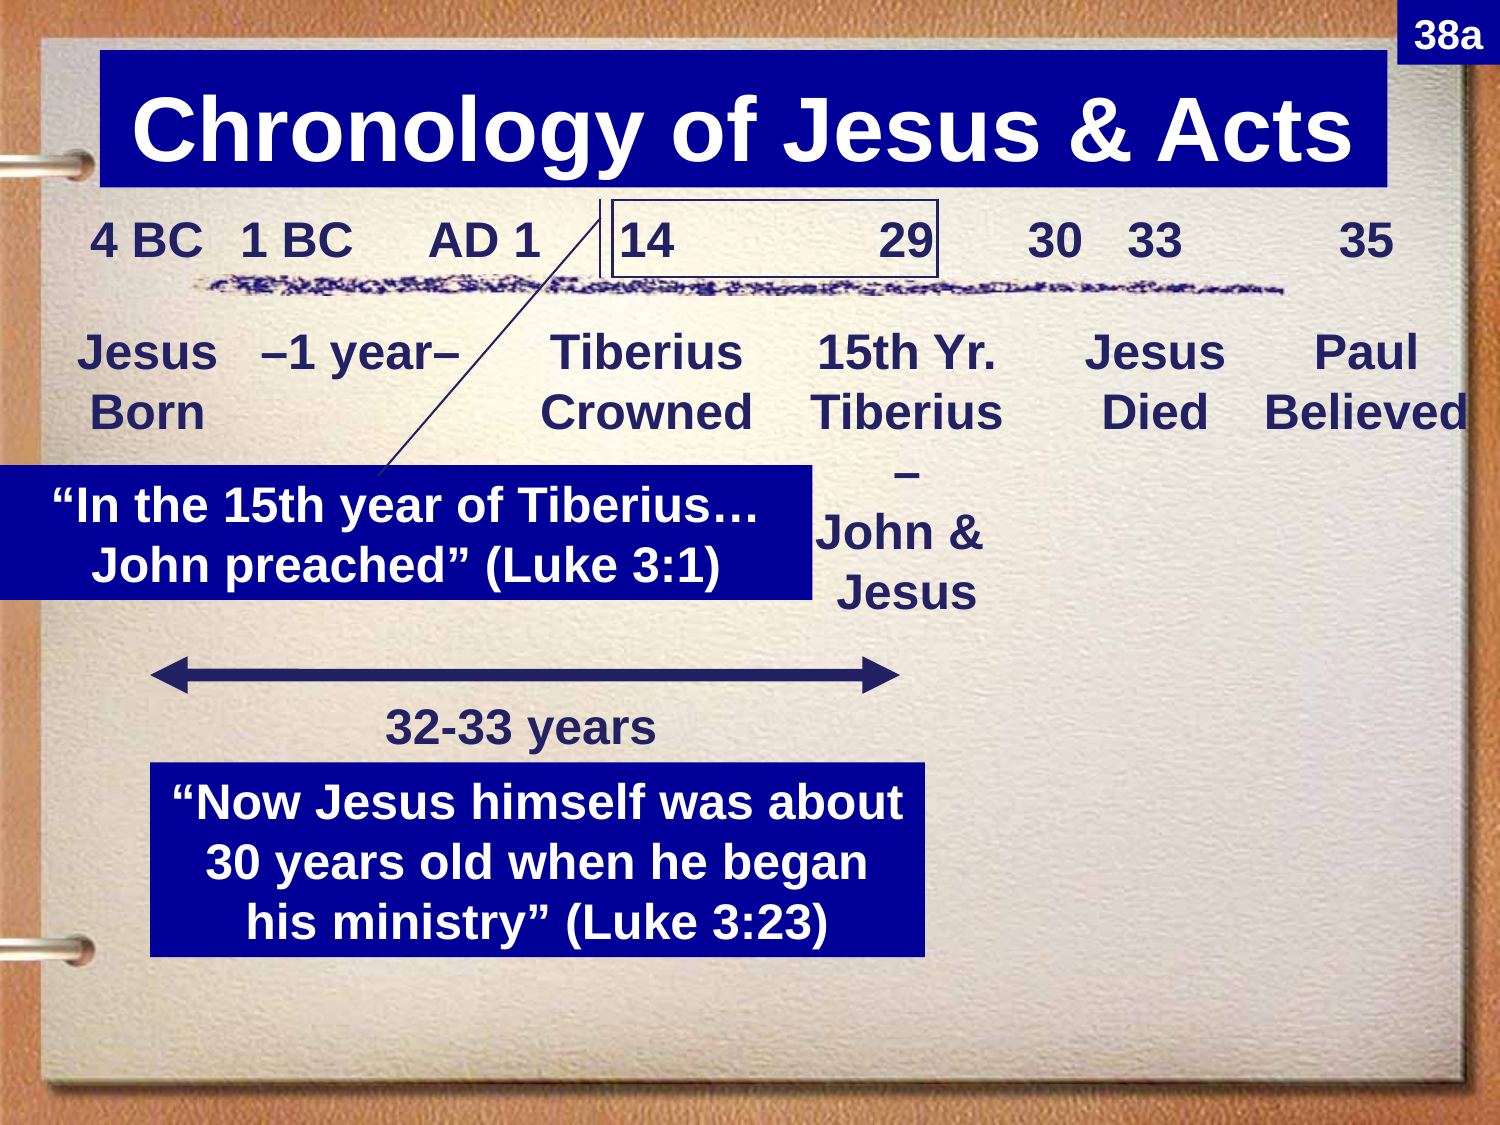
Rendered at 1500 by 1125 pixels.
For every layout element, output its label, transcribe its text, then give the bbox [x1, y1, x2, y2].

text_box “In the 15th year of Tiberius… John preached” (Luke 3:1) [0, 465, 813, 600]
text_box Jesus Died [1069, 312, 1241, 448]
text_box “Now Jesus himself was about 30 years old when he began his ministry” (Luke 3:23) [150, 762, 925, 958]
text_box Tiberius Crowned [525, 312, 769, 448]
text_box Jesus Born [61, 312, 234, 448]
text_box 35 [1323, 199, 1410, 275]
text_box [150, 668, 901, 682]
text_box 33 [1112, 199, 1198, 275]
text_box 30 [1012, 199, 1098, 275]
text_box 29 [863, 199, 950, 275]
text_box 15th Yr. Tiberius – John & Jesus [795, 312, 1019, 628]
text_box 32-33 years [370, 687, 673, 762]
title Chronology of Jesus & Acts [99, 50, 1388, 188]
text_box 38a [1397, 0, 1500, 65]
text_box 4 BC [75, 199, 219, 275]
text_box Paul Believed [1248, 312, 1485, 448]
picture [0, 0, 1500, 1125]
text_box 14 [604, 199, 690, 275]
text_box AD 1 [412, 199, 557, 275]
text_box –1 year– [245, 312, 476, 388]
text_box [612, 200, 938, 278]
text_box 1 BC [225, 199, 369, 275]
